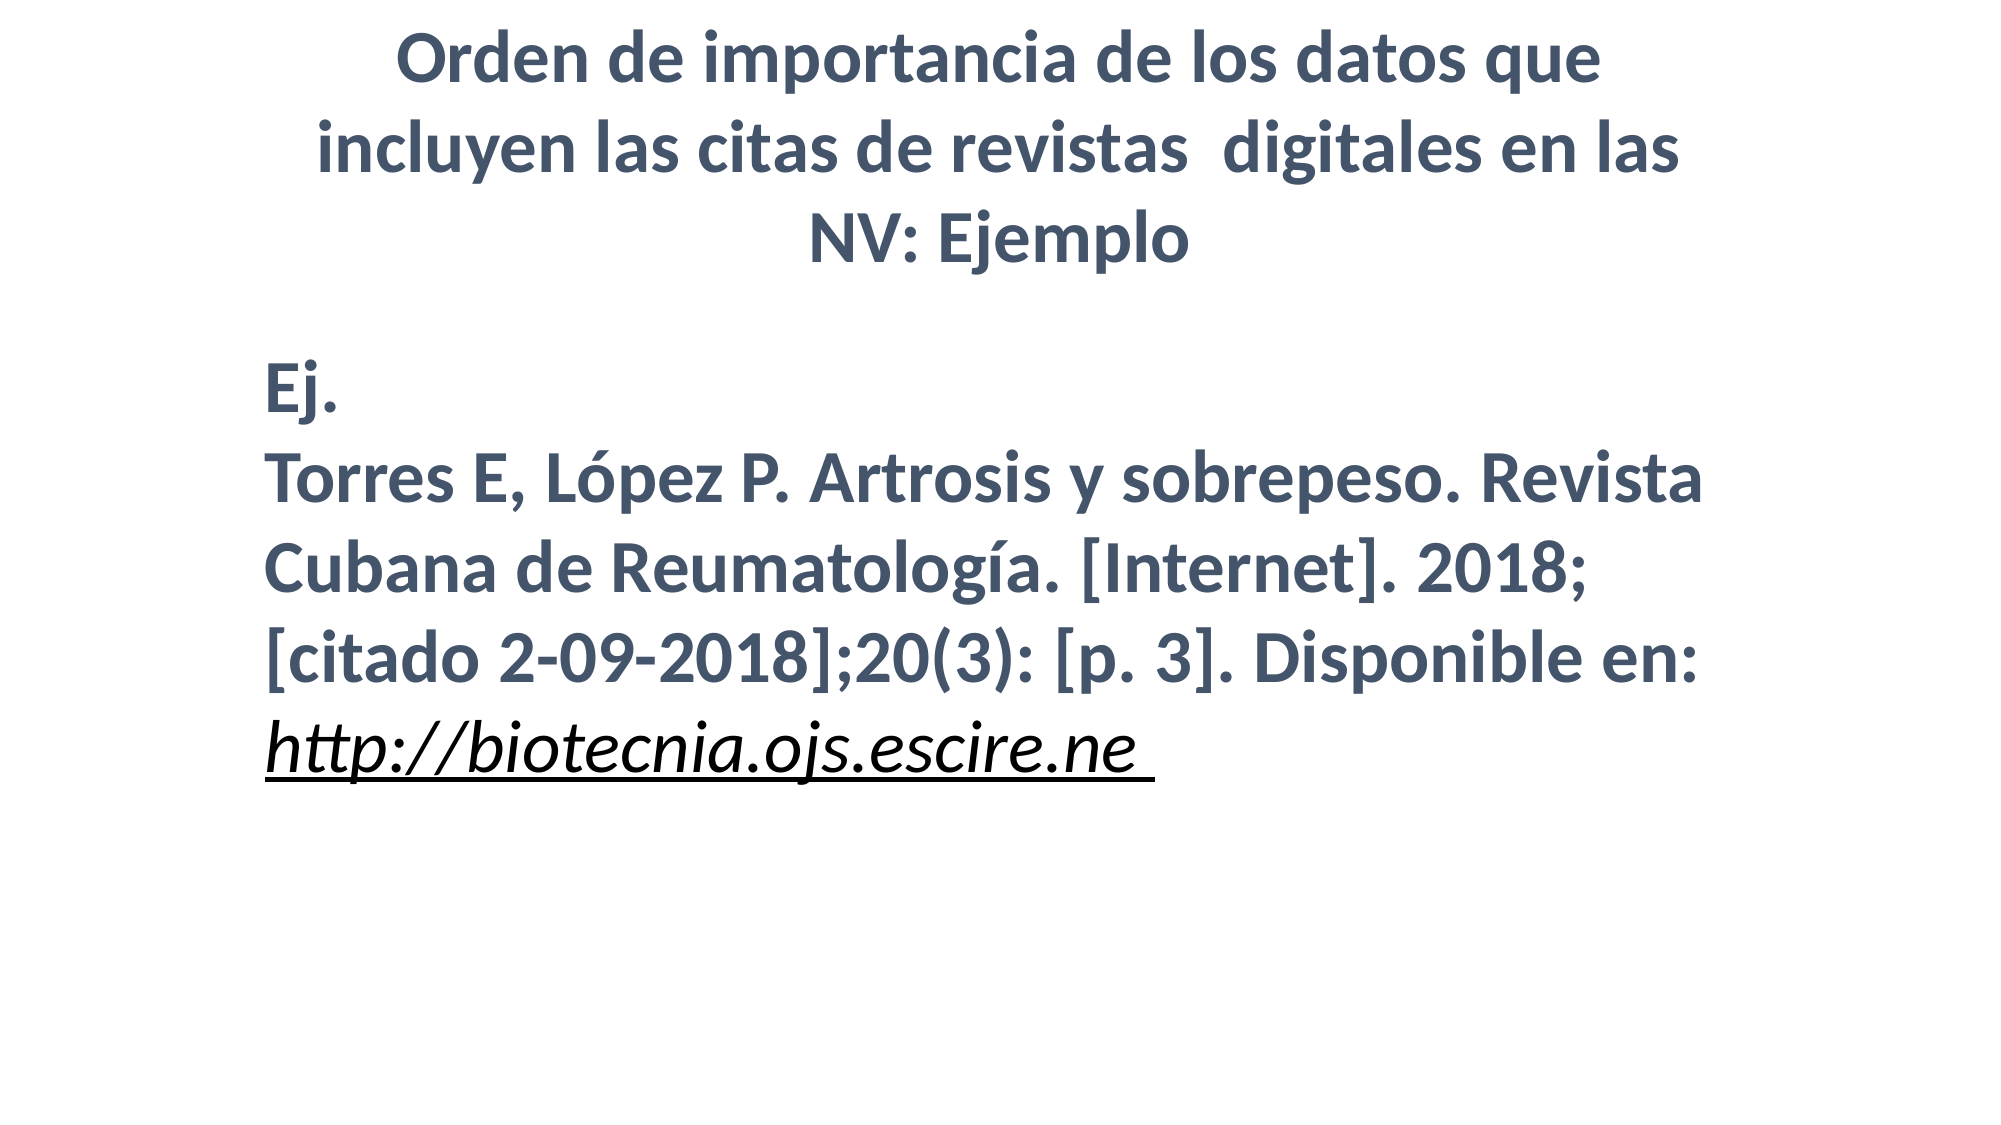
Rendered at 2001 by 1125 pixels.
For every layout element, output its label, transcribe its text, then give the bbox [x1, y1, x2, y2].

text_box Orden de importancia de los datos que incluyen las citas de revistas digitales en las NV: Ejemplo Ej. Torres E, López P. Artrosis y sobrepeso. Revista Cubana de Reumatología. [Internet]. 2018; [citado 2-09-2018];20(3): [p. 3]. Disponible en: http://biotecnia.ojs.escire.ne [249, 0, 1750, 795]
